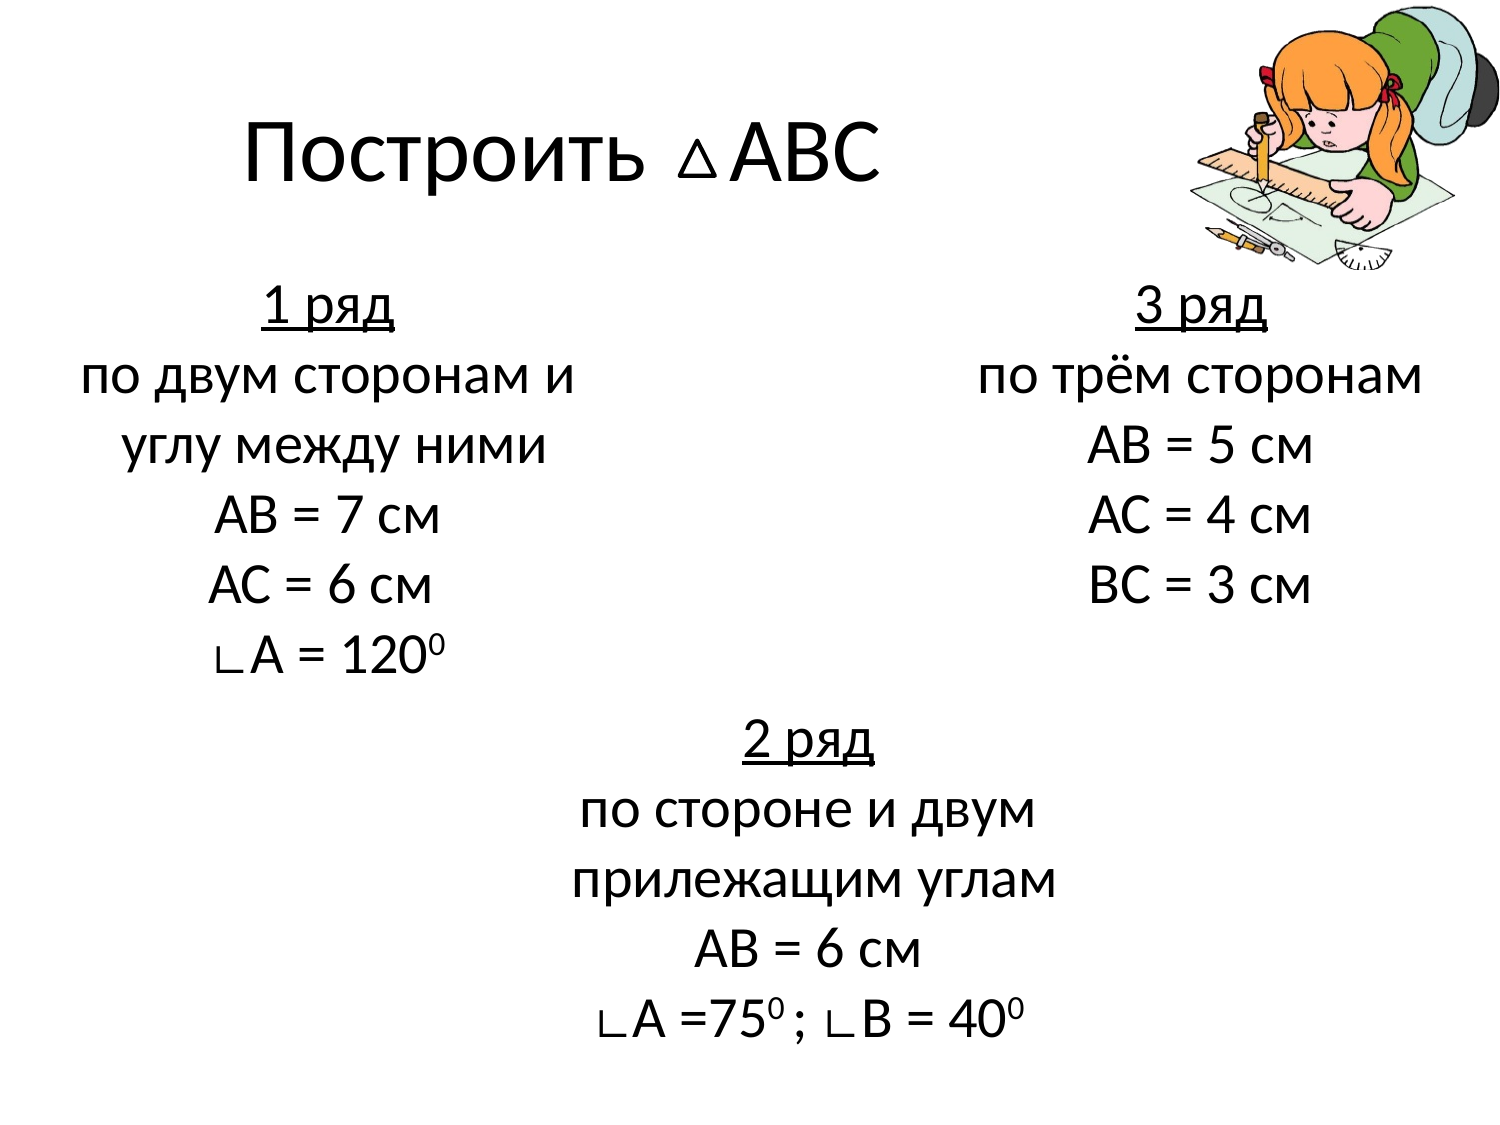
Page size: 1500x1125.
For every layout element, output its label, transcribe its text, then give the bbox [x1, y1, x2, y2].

text_box Построить АВС [105, 81, 1020, 207]
picture [1183, 0, 1500, 270]
text_box 3 ряд по трём сторонам АВ = 5 см АС = 4 см ВС = 3 см [937, 257, 1465, 623]
text_box 1 ряд по двум сторонам и углу между ними АВ = 7 см АС = 6 см ∟А = 1200 [58, 257, 598, 693]
text_box [677, 138, 717, 178]
text_box 2 ряд по стороне и двум прилежащим углам АВ = 6 см ∟А =750 ; ∟В = 400 [503, 691, 1114, 1125]
